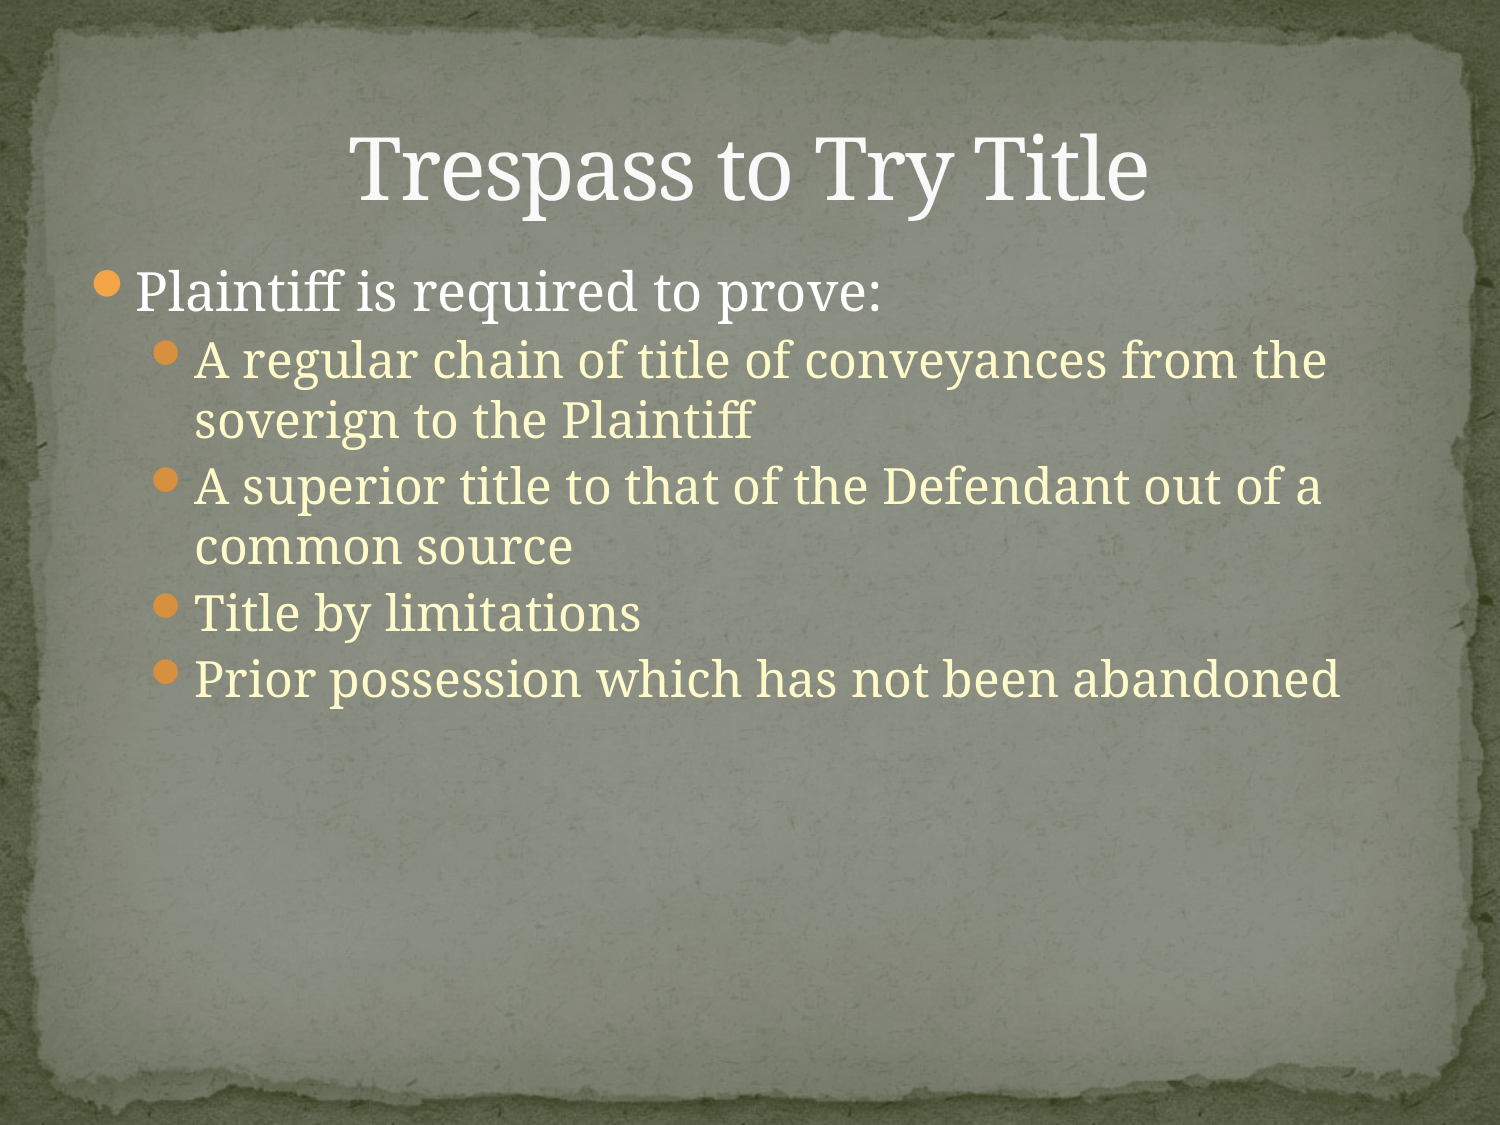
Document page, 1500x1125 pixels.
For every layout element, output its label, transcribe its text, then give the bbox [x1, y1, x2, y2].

title Trespass to Try Title [74, 24, 1425, 225]
list Plaintiff is required to prove: A regular chain of title of conveyances from the soverign to the Plaintiff A superior title to that of the Defendant out of a common source Title by limitations Prior possession which has not been abandoned [75, 249, 1425, 1000]
